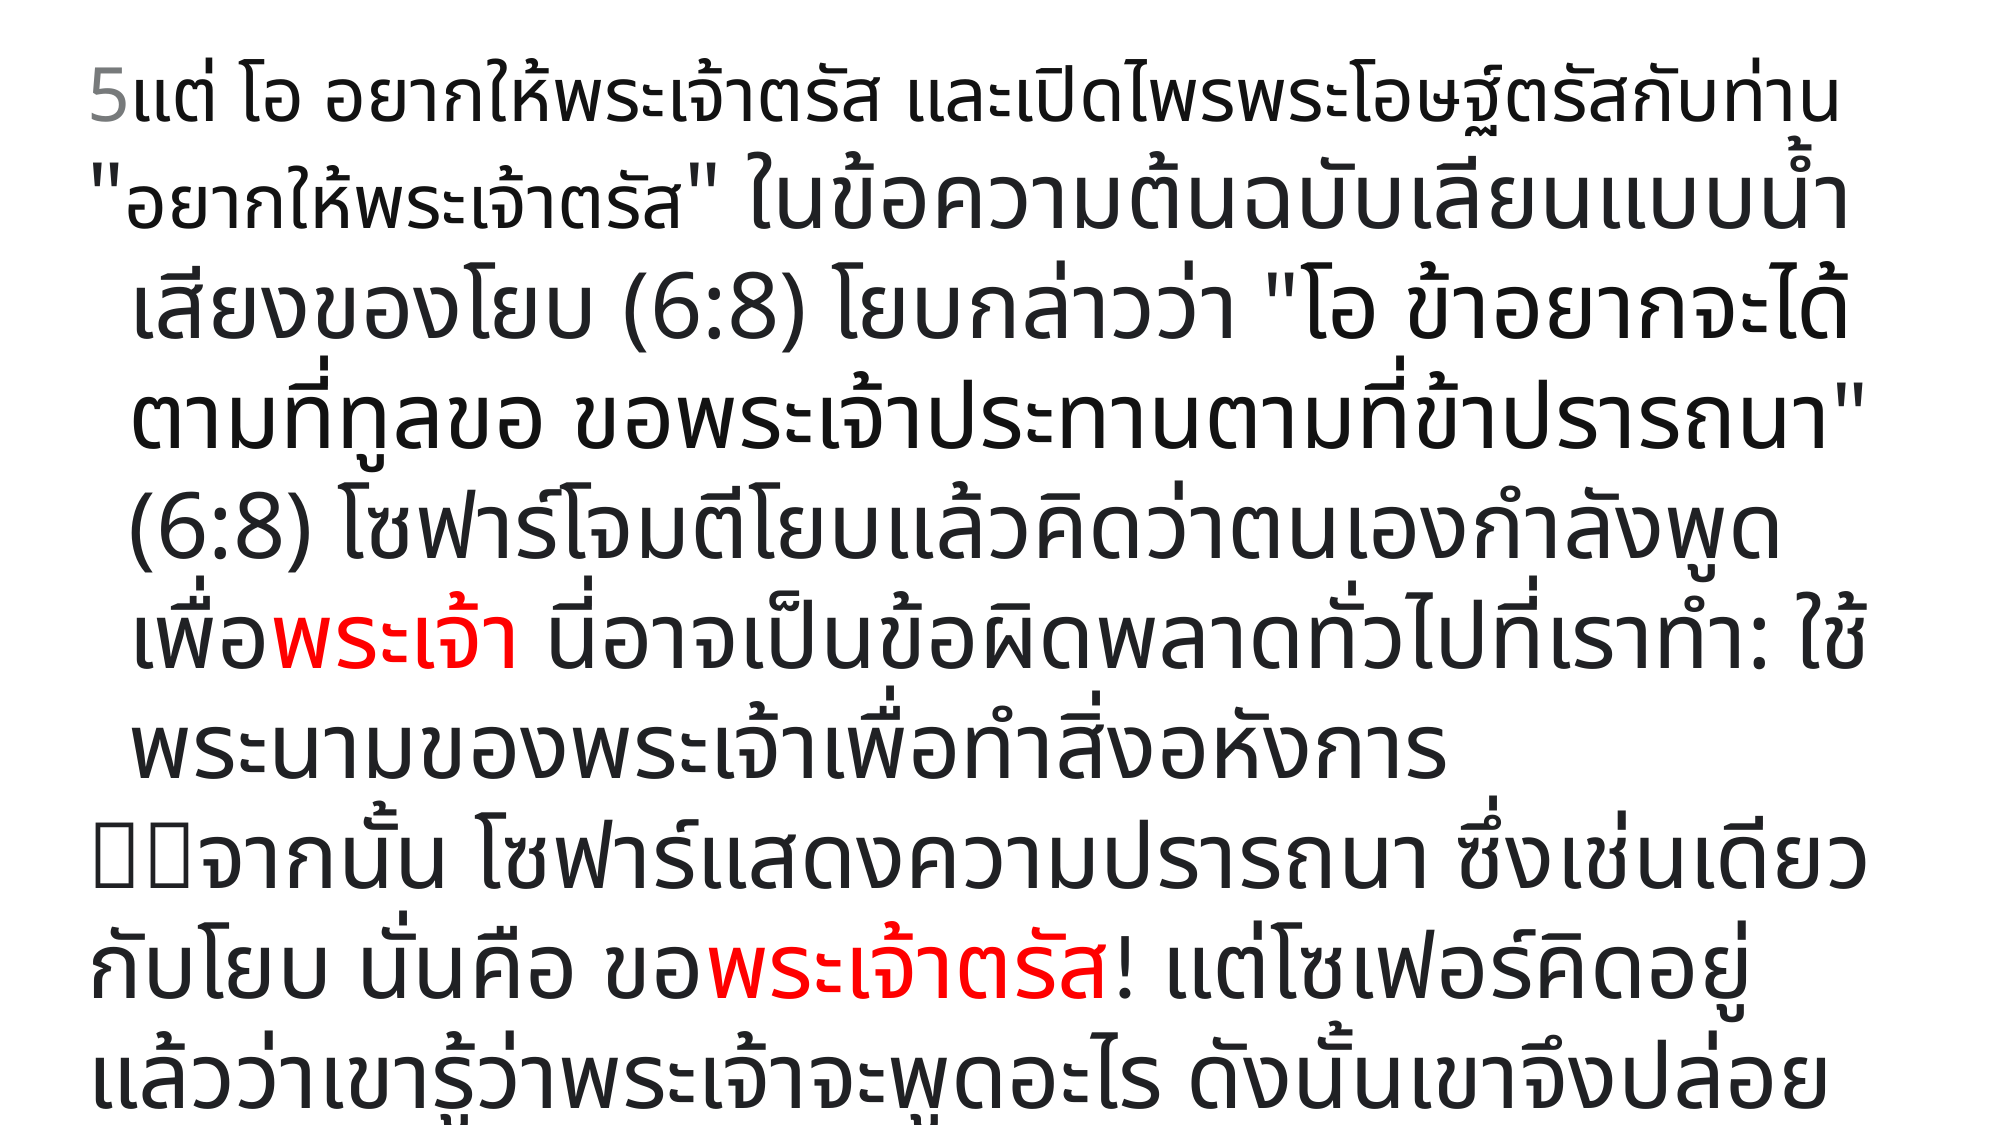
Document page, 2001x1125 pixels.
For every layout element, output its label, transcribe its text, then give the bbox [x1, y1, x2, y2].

text_box 5แต่ โอ อยากให้พระเจ้าตรัส และเปิดไพรพระโอษฐ์ตรัสกับท่าน "อยากให้พระเจ้าตรัส" ในข้อความต้นฉบับเลียนแบบน้ำเสียงของโยบ (6:8) โยบกล่าวว่า "โอ ข้าอยากจะได้ตามที่ทูลขอ ขอพระเจ้าประทานตามที่ข้าปรารถนา" (6:8) โซฟาร์โจมตีโยบแล้วคิดว่าตนเองกำลังพูดเพื่อพระเจ้า นี่อาจเป็นข้อผิดพลาดทั่วไปที่เราทำ: ใช้พระนามของพระเจ้าเพื่อทำสิ่งอหังการ จากนั้น โซฟาร์แสดงความปรารถนา ซึ่งเช่นเดียวกับโยบ นั่นคือ ขอพระเจ้าตรัส! แต่โซเฟอร์คิดอยู่แล้วว่าเขารู้ว่าพระเจ้าจะพูดอะไร ดังนั้นเขาจึงปล่อยให้พระเจ้าพูดต่อต้านโยบ [72, 39, 1904, 1125]
